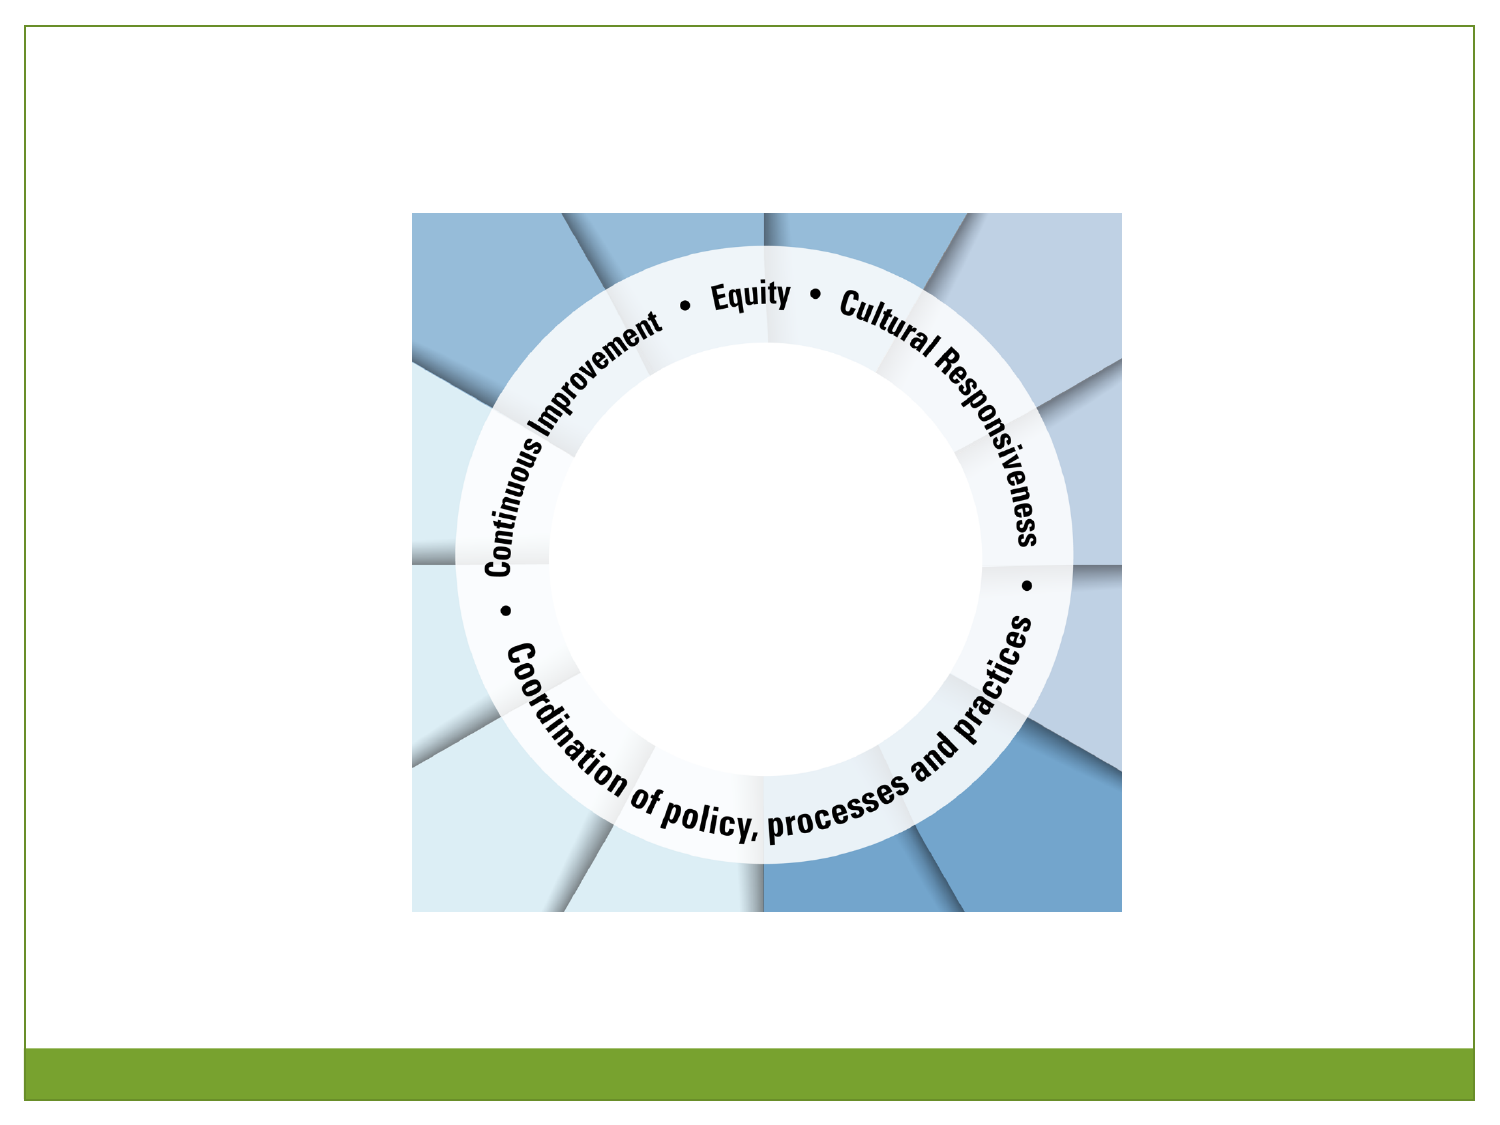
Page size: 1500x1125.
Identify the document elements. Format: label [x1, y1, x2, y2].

picture [412, 213, 1122, 912]
